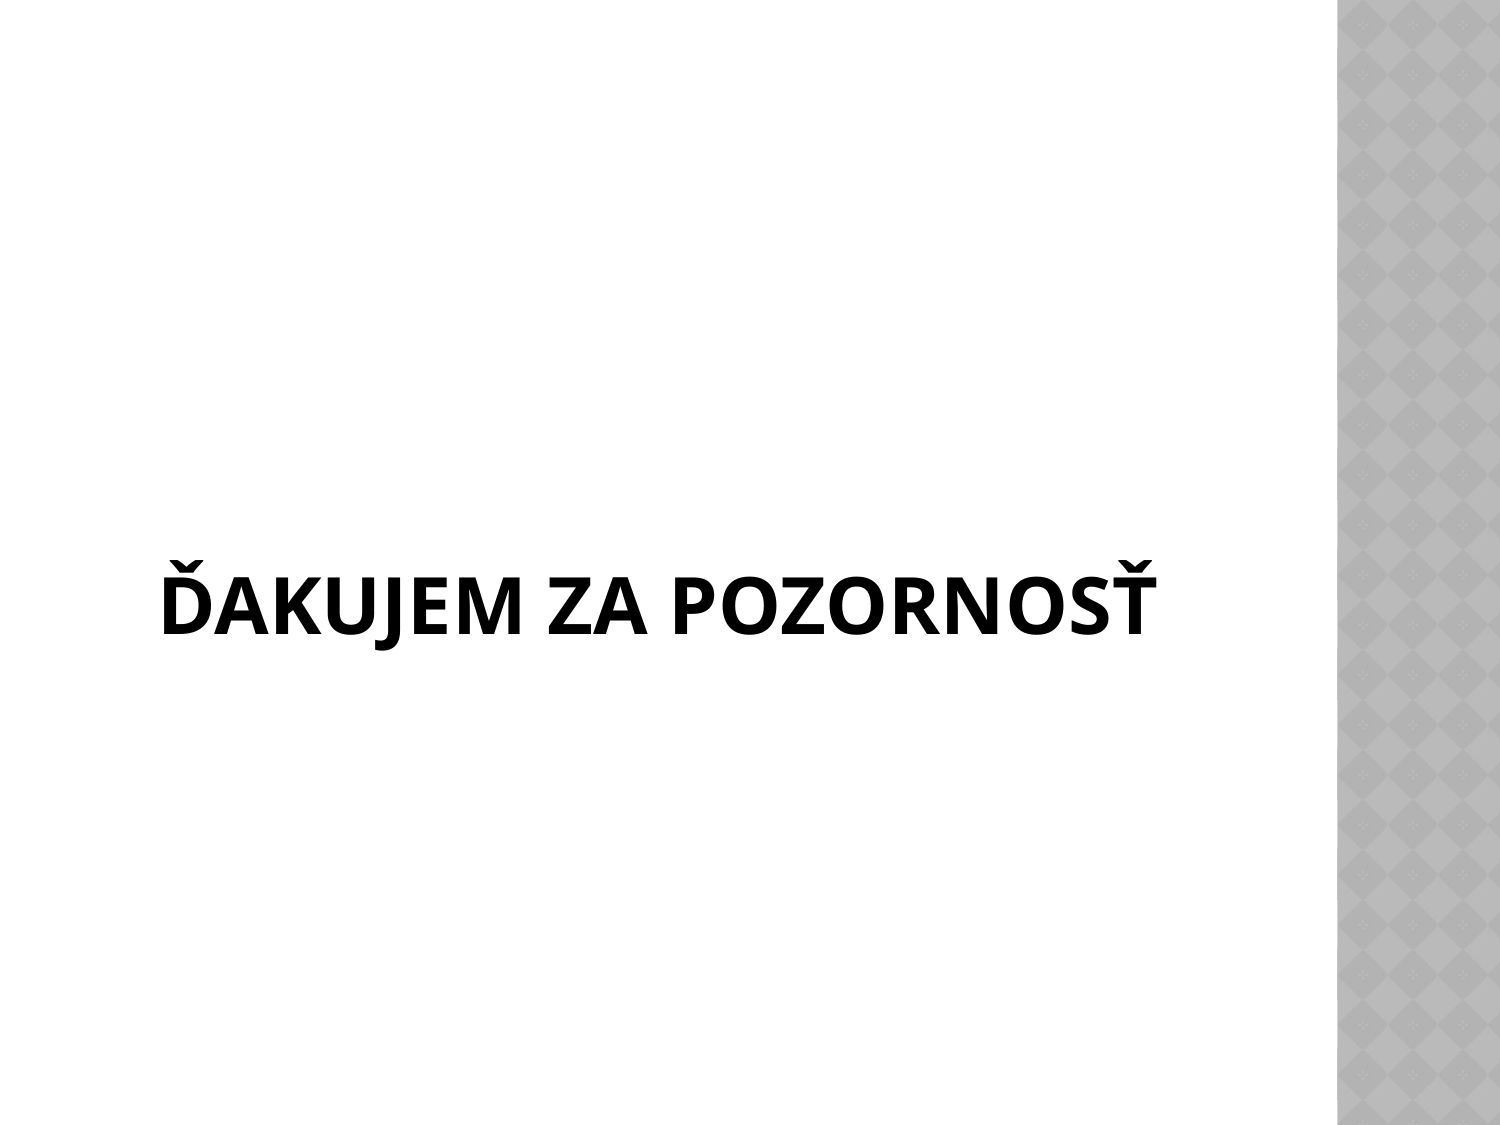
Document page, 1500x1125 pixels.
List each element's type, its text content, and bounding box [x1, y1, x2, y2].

title Ďakujem za pozornosť [150, 462, 1338, 650]
